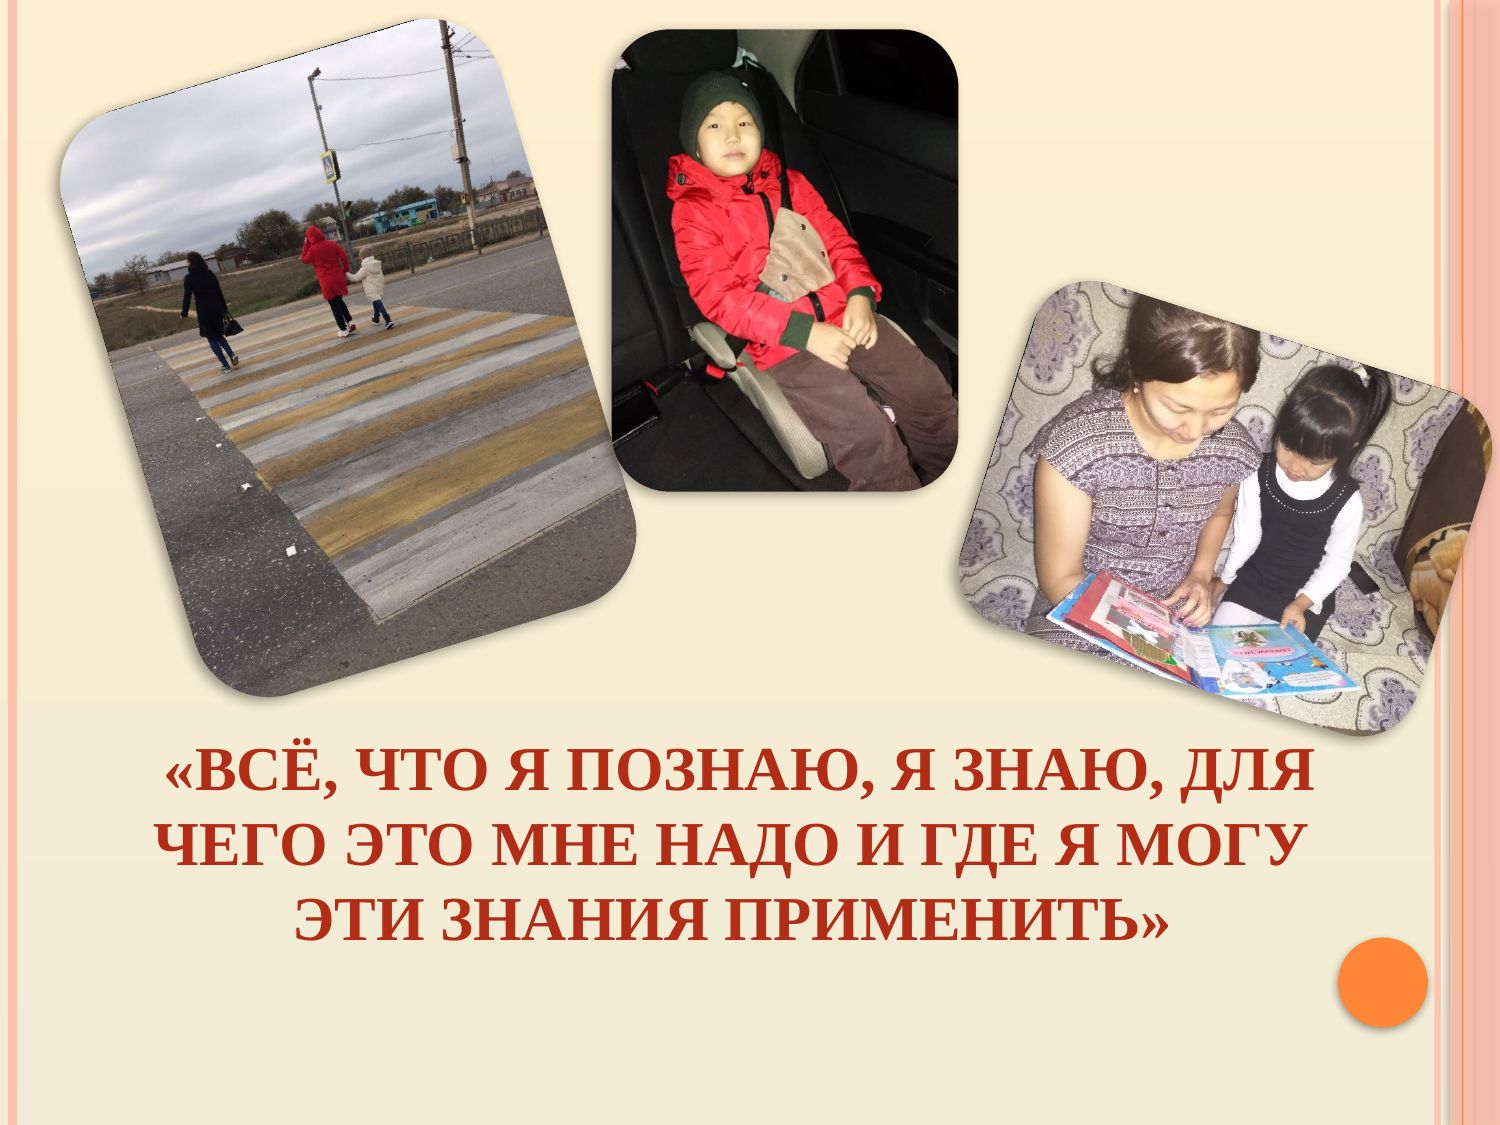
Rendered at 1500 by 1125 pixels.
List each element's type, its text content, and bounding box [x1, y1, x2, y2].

title «Всё, что я познаю, я знаю, для чего это мне надо и где я могу эти знания применить» [76, 692, 1388, 1035]
picture [60, 22, 959, 694]
picture [961, 280, 1491, 737]
